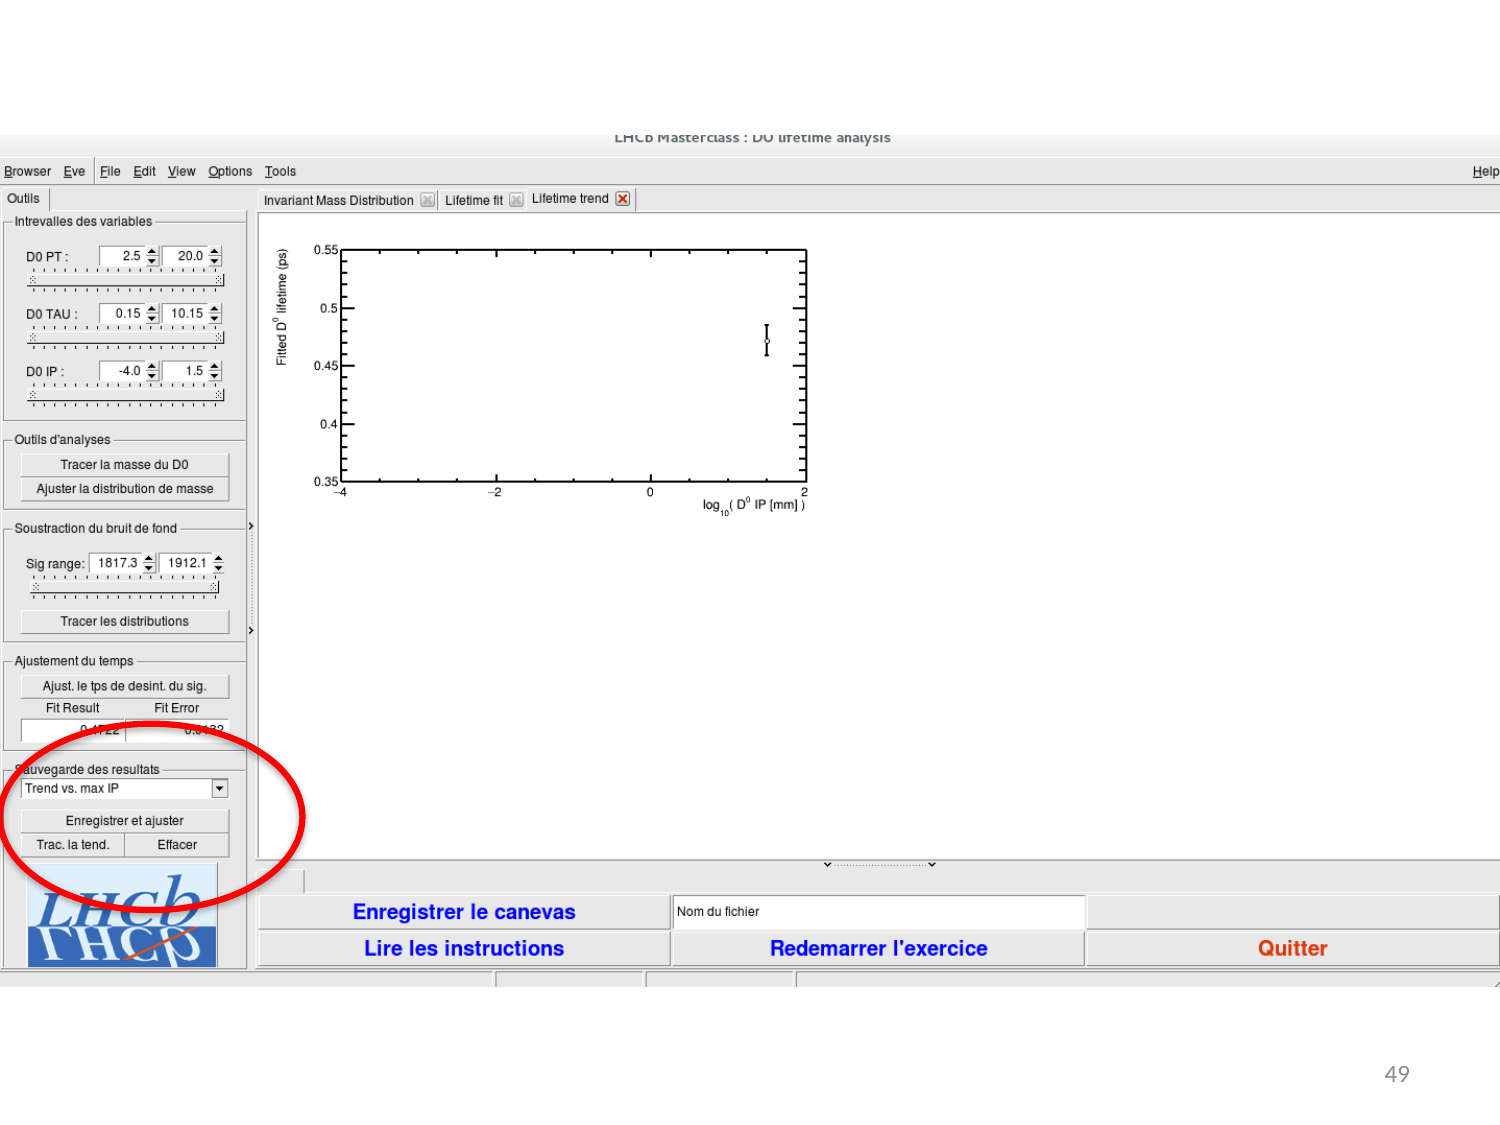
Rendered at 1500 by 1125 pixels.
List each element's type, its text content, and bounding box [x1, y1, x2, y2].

slide_number 49 [1074, 1042, 1425, 1103]
picture [0, 135, 1500, 987]
